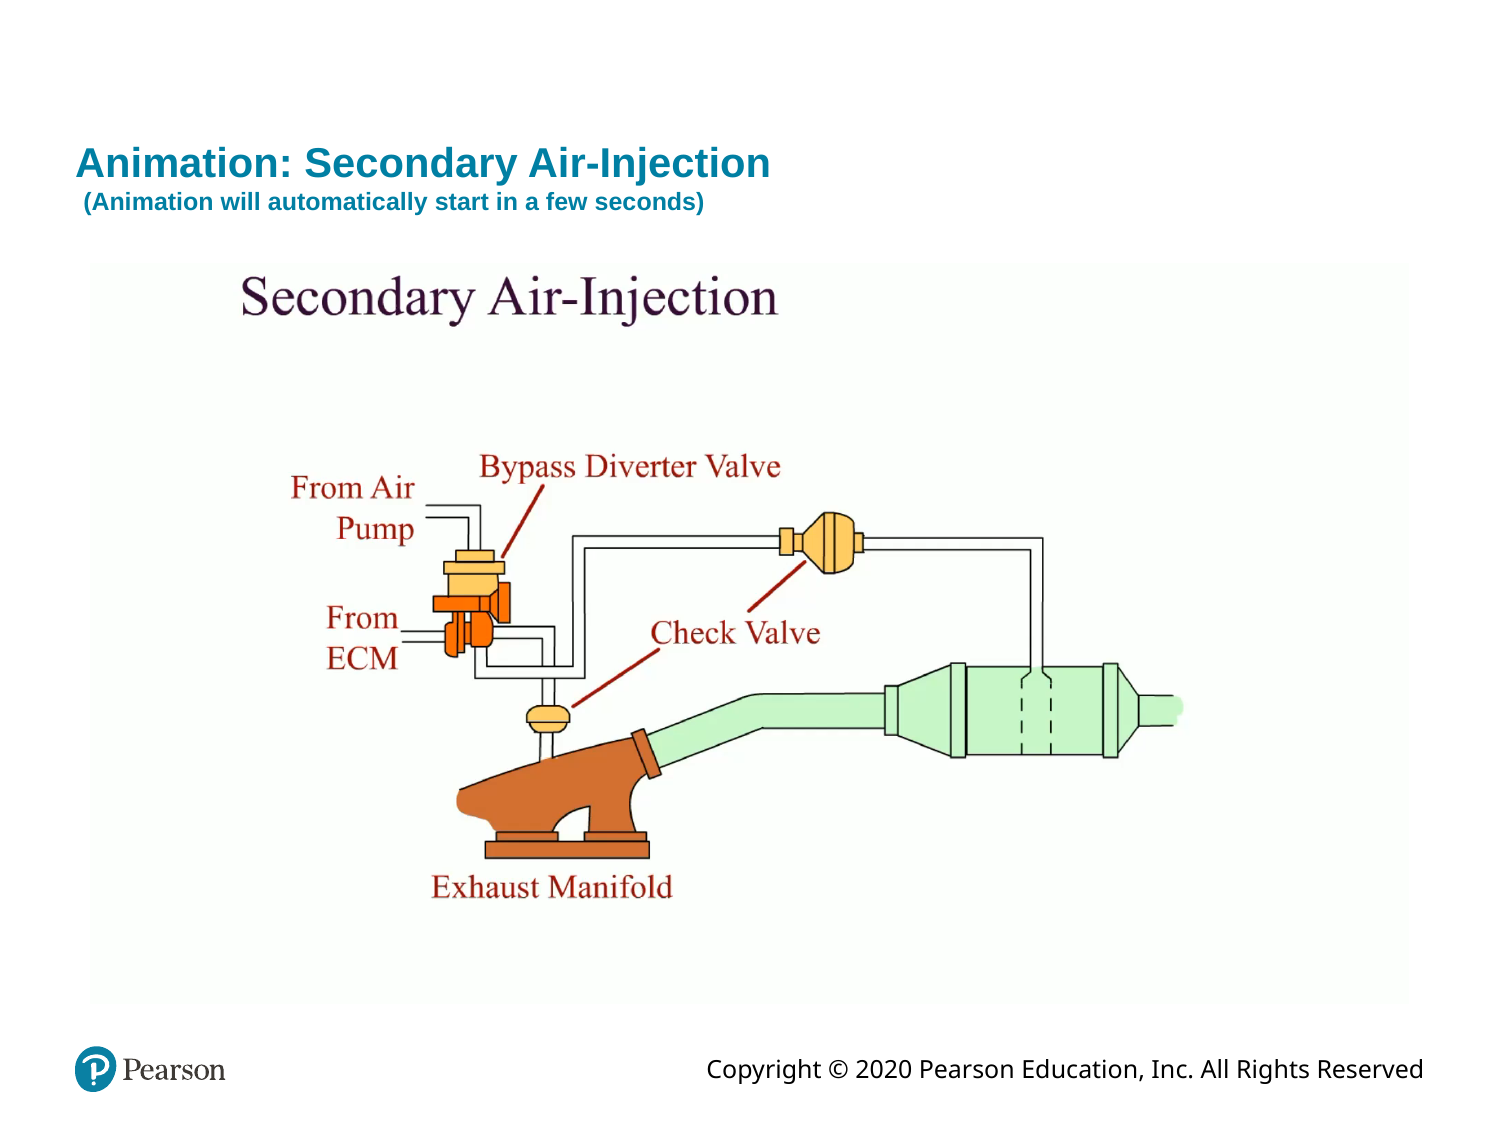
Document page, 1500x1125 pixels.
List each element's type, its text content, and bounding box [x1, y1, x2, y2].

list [89, 262, 1411, 1006]
title Animation: Secondary Air-Injection ((Animation will automatically start in a few seconds)he animation will automatically start in a few seconds) [75, 35, 1425, 216]
